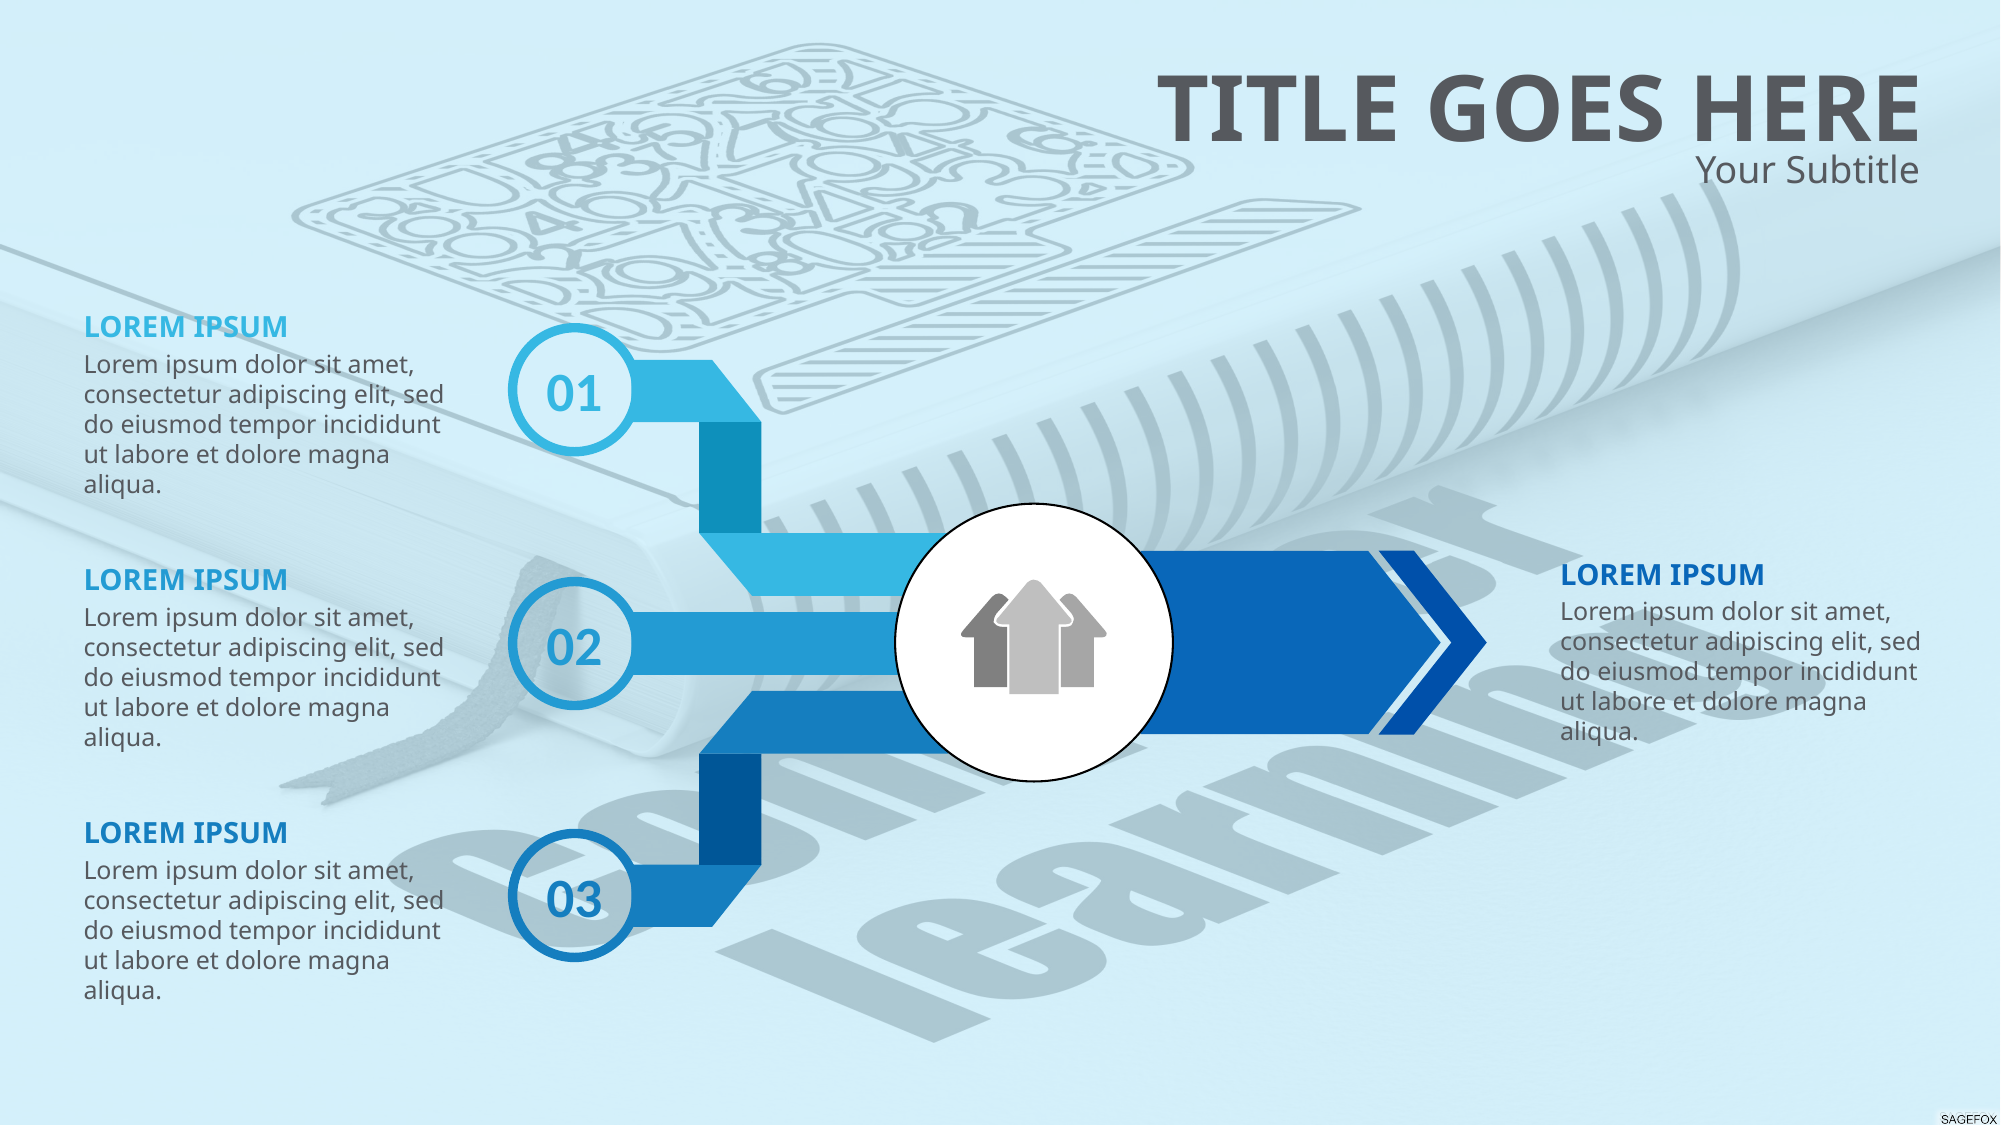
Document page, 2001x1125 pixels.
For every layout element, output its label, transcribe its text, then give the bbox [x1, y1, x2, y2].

text_box [631, 612, 897, 675]
text_box 01 [512, 327, 631, 452]
text_box 02 [512, 581, 637, 706]
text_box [958, 579, 1109, 695]
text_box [1140, 550, 1487, 735]
text_box [894, 502, 1140, 783]
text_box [631, 690, 949, 927]
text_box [1035, 42, 1939, 199]
text_box 03 [512, 833, 631, 958]
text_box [631, 359, 949, 597]
picture [1938, 1114, 1999, 1125]
text_box LOREM IPSUM Lorem ipsum dolor sit amet, consectetur adipiscing elit, sed do eiusmod tempor incididunt ut labore et dolore magna aliqua. [68, 807, 469, 1012]
text_box LOREM IPSUM Lorem ipsum dolor sit amet, consectetur adipiscing elit, sed do eiusmod tempor incididunt ut labore et dolore magna aliqua. [68, 300, 469, 506]
text_box LOREM IPSUM Lorem ipsum dolor sit amet, consectetur adipiscing elit, sed do eiusmod tempor incididunt ut labore et dolore magna aliqua. [68, 554, 469, 759]
text_box LOREM IPSUM Lorem ipsum dolor sit amet, consectetur adipiscing elit, sed do eiusmod tempor incididunt ut labore et dolore magna aliqua. [1545, 548, 1945, 753]
